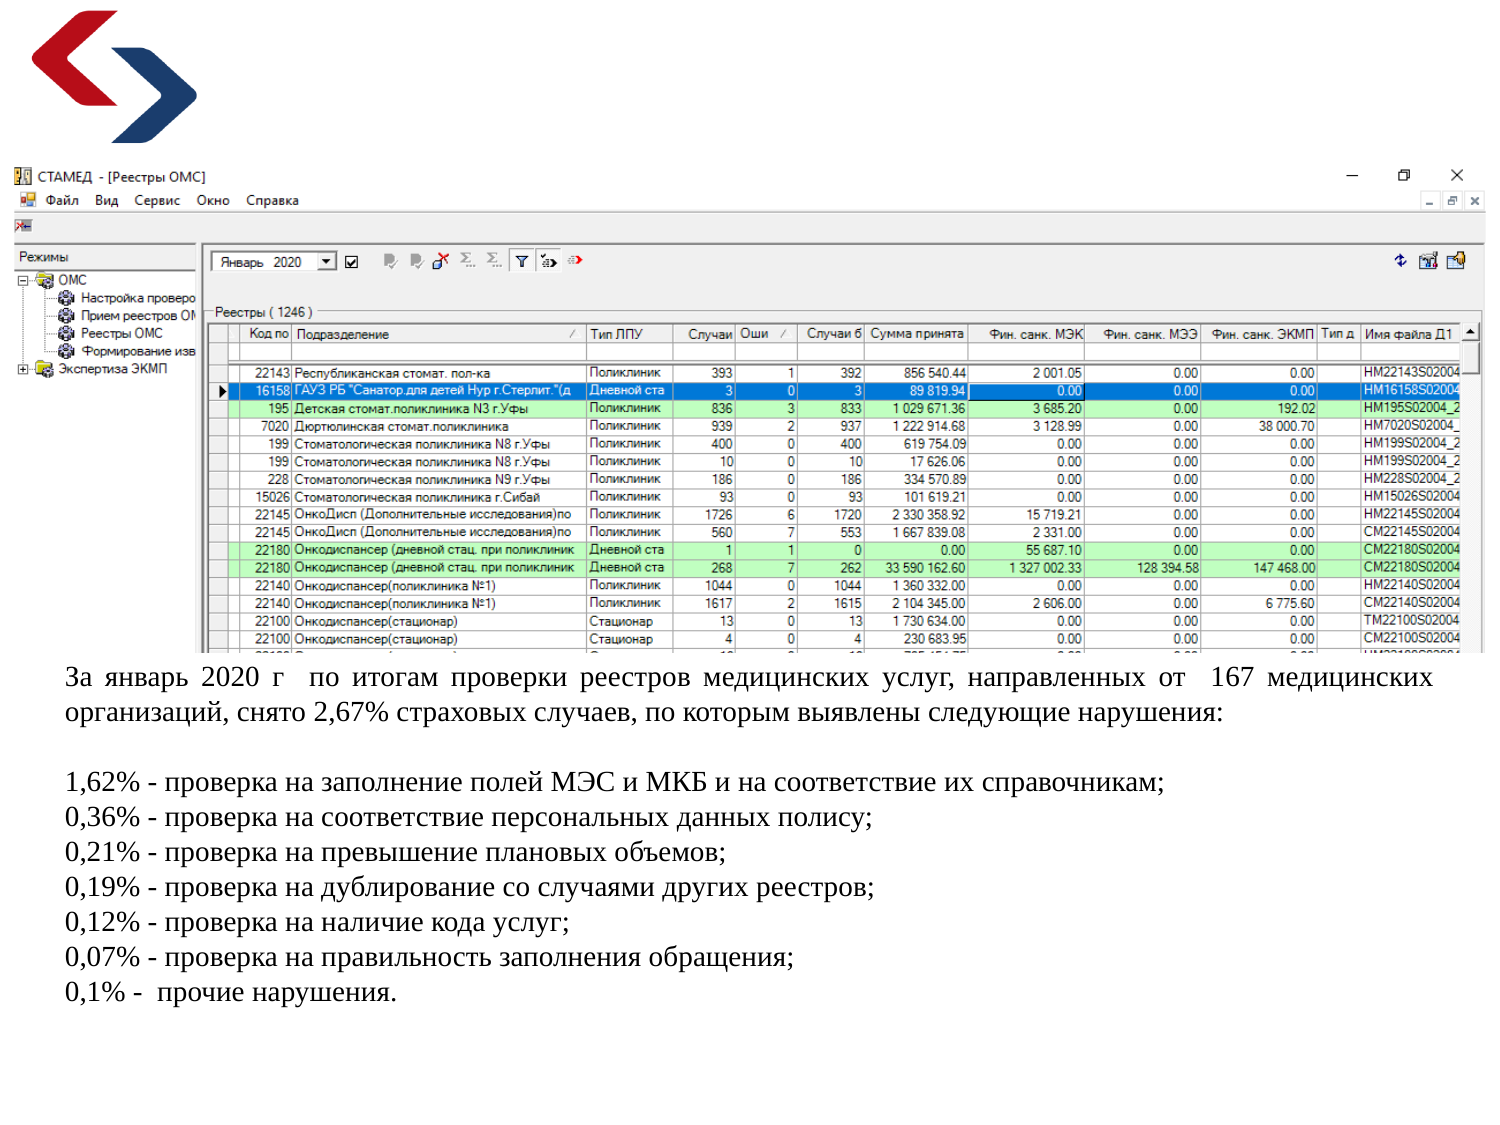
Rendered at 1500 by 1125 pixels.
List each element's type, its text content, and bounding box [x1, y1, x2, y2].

text_box За январь 2020 г по итогам проверки реестров медицинских услуг, направленных от 167 медицинских организаций, снято 2,67% страховых случаев, по которым выявлены следующие нарушения: 1,62% - проверка на заполнение полей МЭС и МКБ и на соответствие их справочникам; 0,36% - проверка на соответствие персональных данных полису; 0,21% - проверка на превышение плановых объемов; 0,19% - проверка на дублирование со случаями других реестров; 0,12% - проверка на наличие кода услуг; 0,07% - проверка на правильность заполнения обращения; 0,1% - прочие нарушения. [50, 660, 1450, 1125]
picture [24, 0, 203, 151]
picture [14, 164, 1486, 653]
